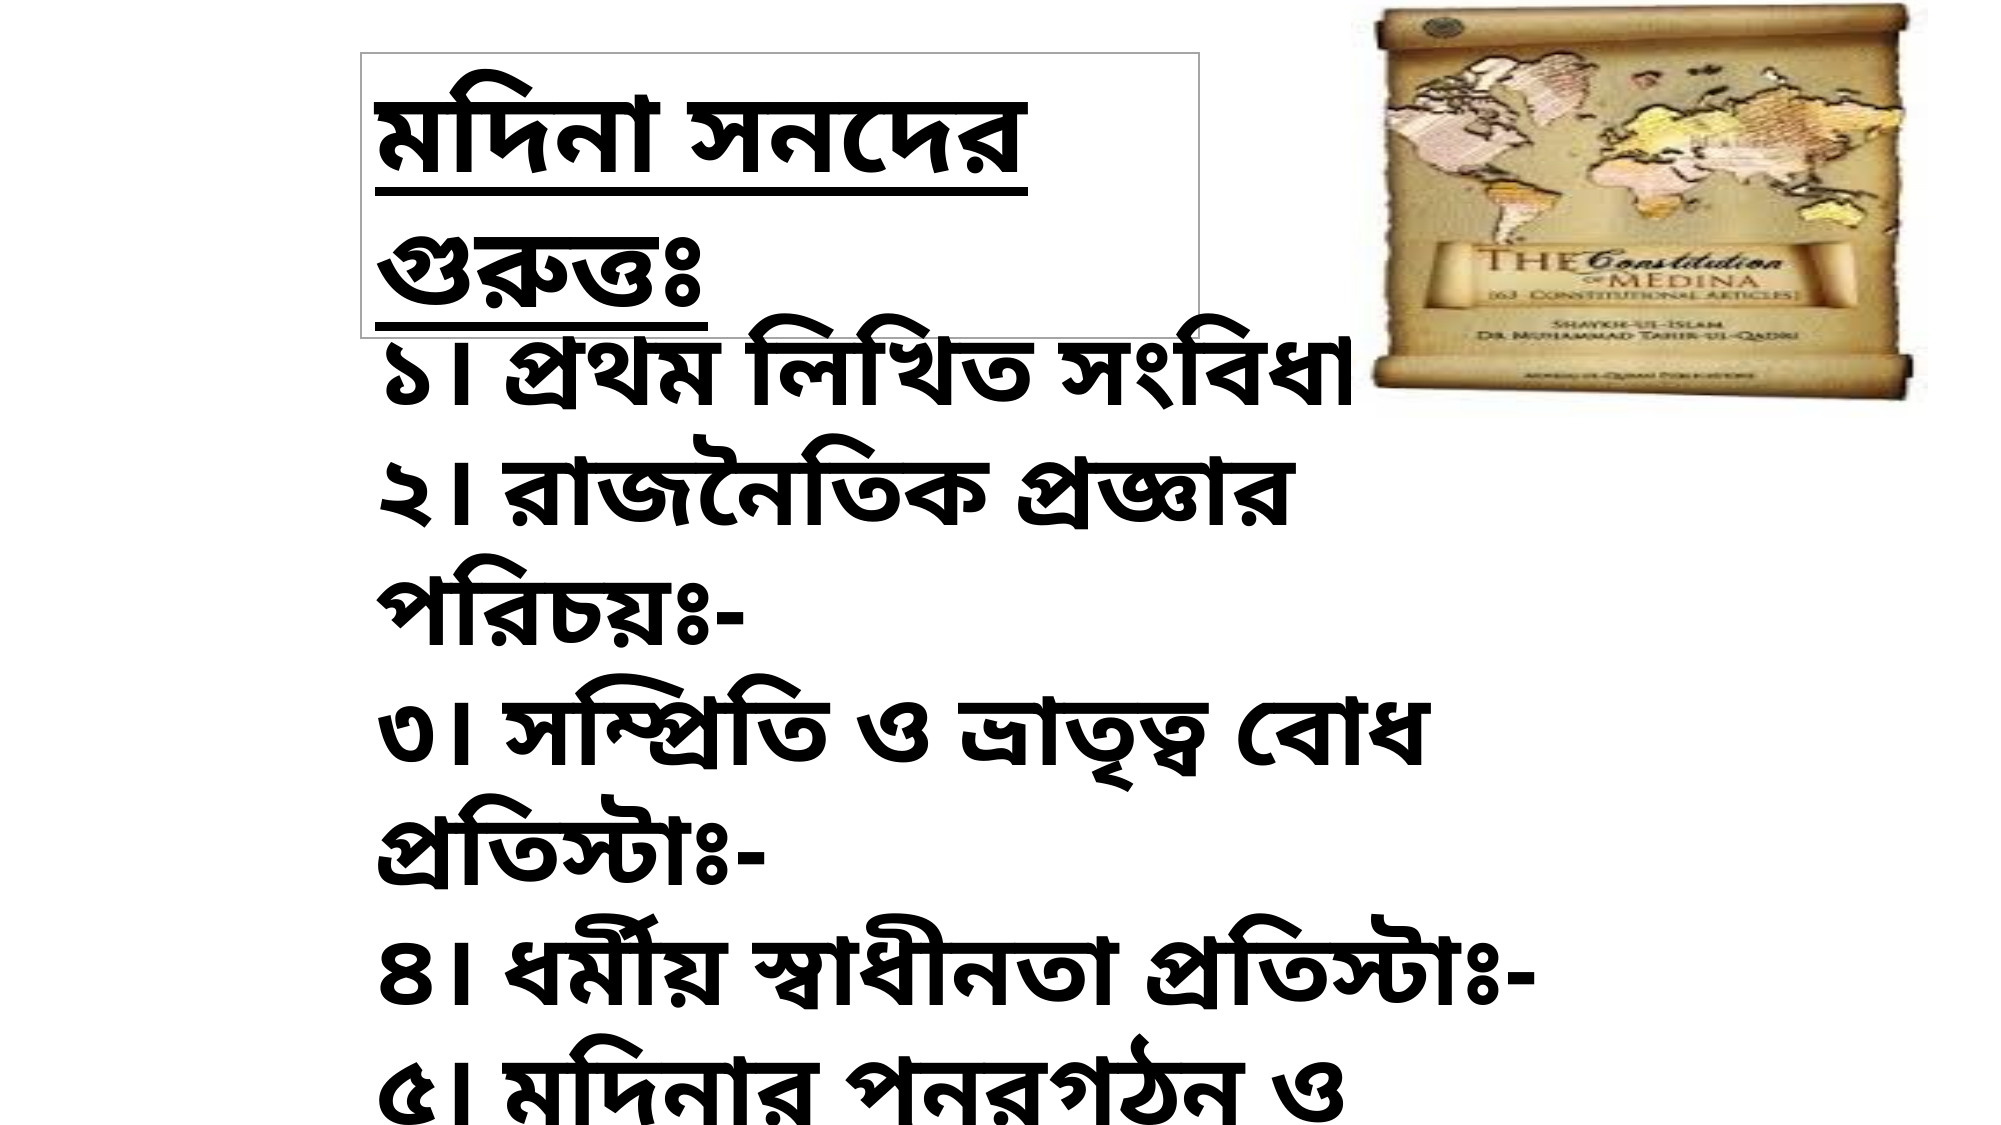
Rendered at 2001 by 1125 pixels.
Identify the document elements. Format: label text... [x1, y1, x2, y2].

text_box মদিনা সনদের গুরুত্তঃ [360, 52, 1200, 297]
text_box ১। প্রথম লিখিত সংবিধানঃ- ২। রাজনৈতিক প্রজ্ঞার পরিচয়ঃ- ৩। সম্প্রিতি ও ভ্রাতৃত্ব বোধ প্রতিস্টাঃ- ৪। ধর্মীয় স্বাধীনতা প্রতিস্টাঃ- ৫। মদিনার পুনরগঠন ও রাসুলের শ্রেষ্ঠত্বঃ- ৬। ইসলামি রাস্ট্র প্রতিস্টাঃ- [360, 297, 1656, 1125]
picture [1351, 0, 1928, 417]
